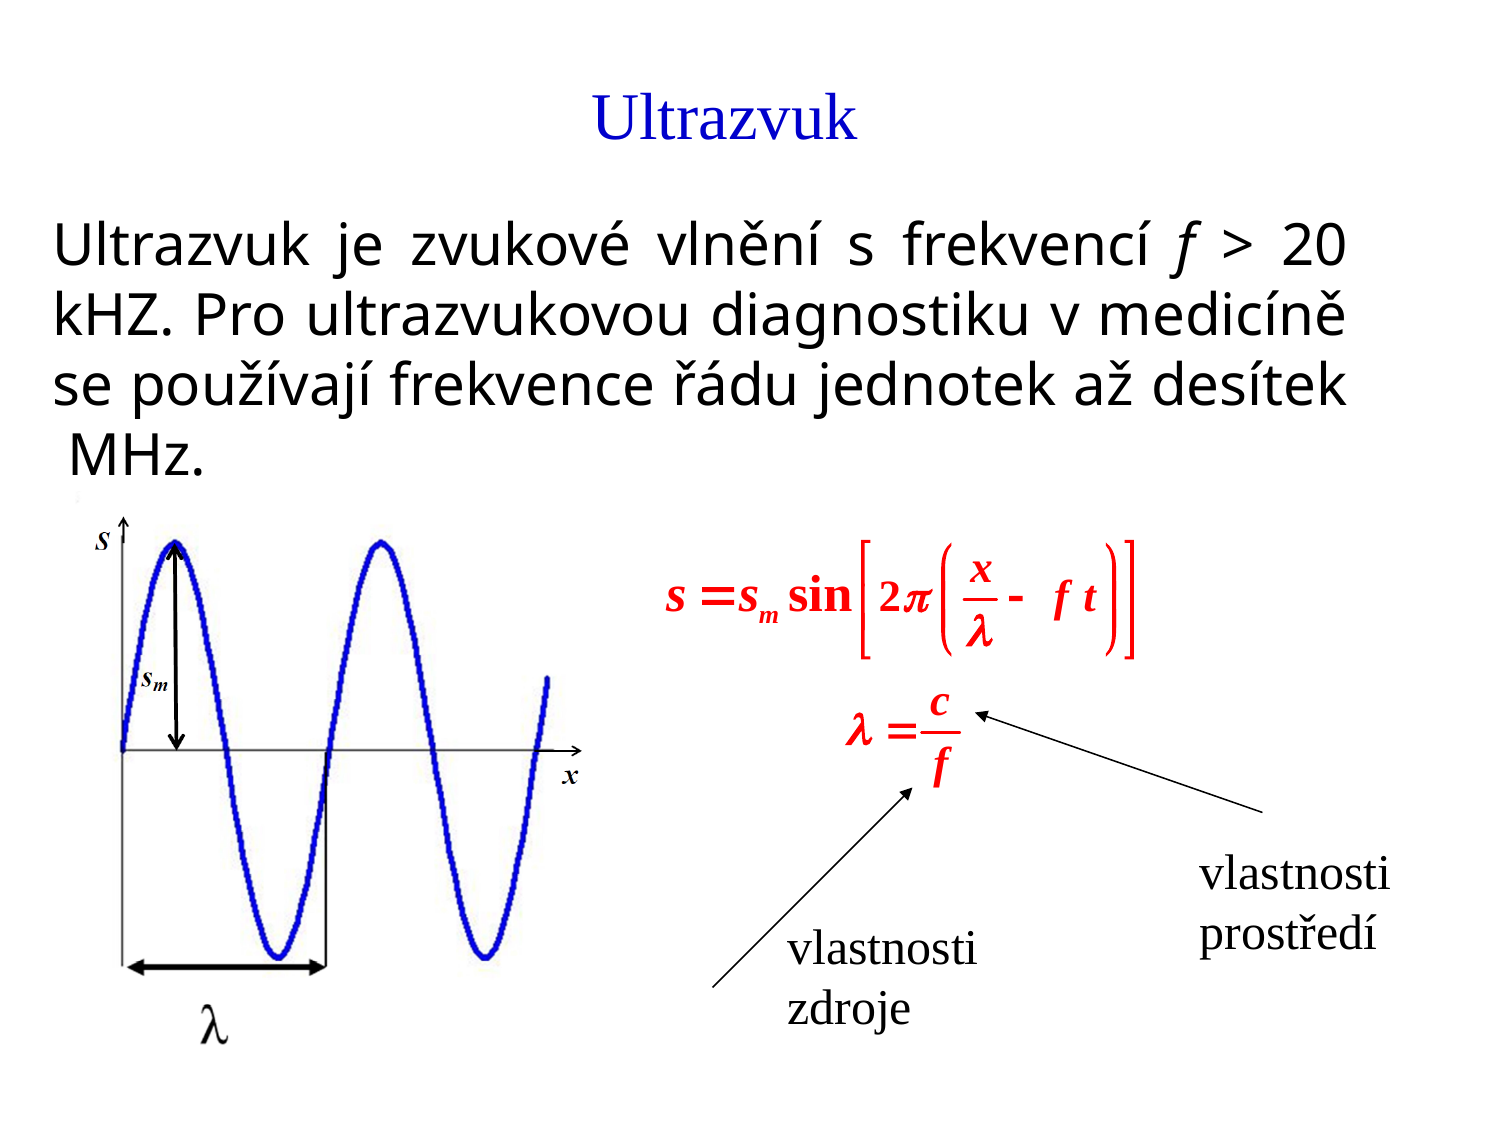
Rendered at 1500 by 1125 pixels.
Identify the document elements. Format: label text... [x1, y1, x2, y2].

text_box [661, 536, 1407, 1042]
text_box Ultrazvuk je zvukové vlnění s frekvencí f > 20 kHZ. Pro ultrazvukovou diagnostiku v medicíně se používají frekvence řádu jednotek až desítek MHz. [37, 199, 1363, 495]
title Ultrazvuk [50, 62, 1400, 163]
picture [64, 491, 613, 1065]
